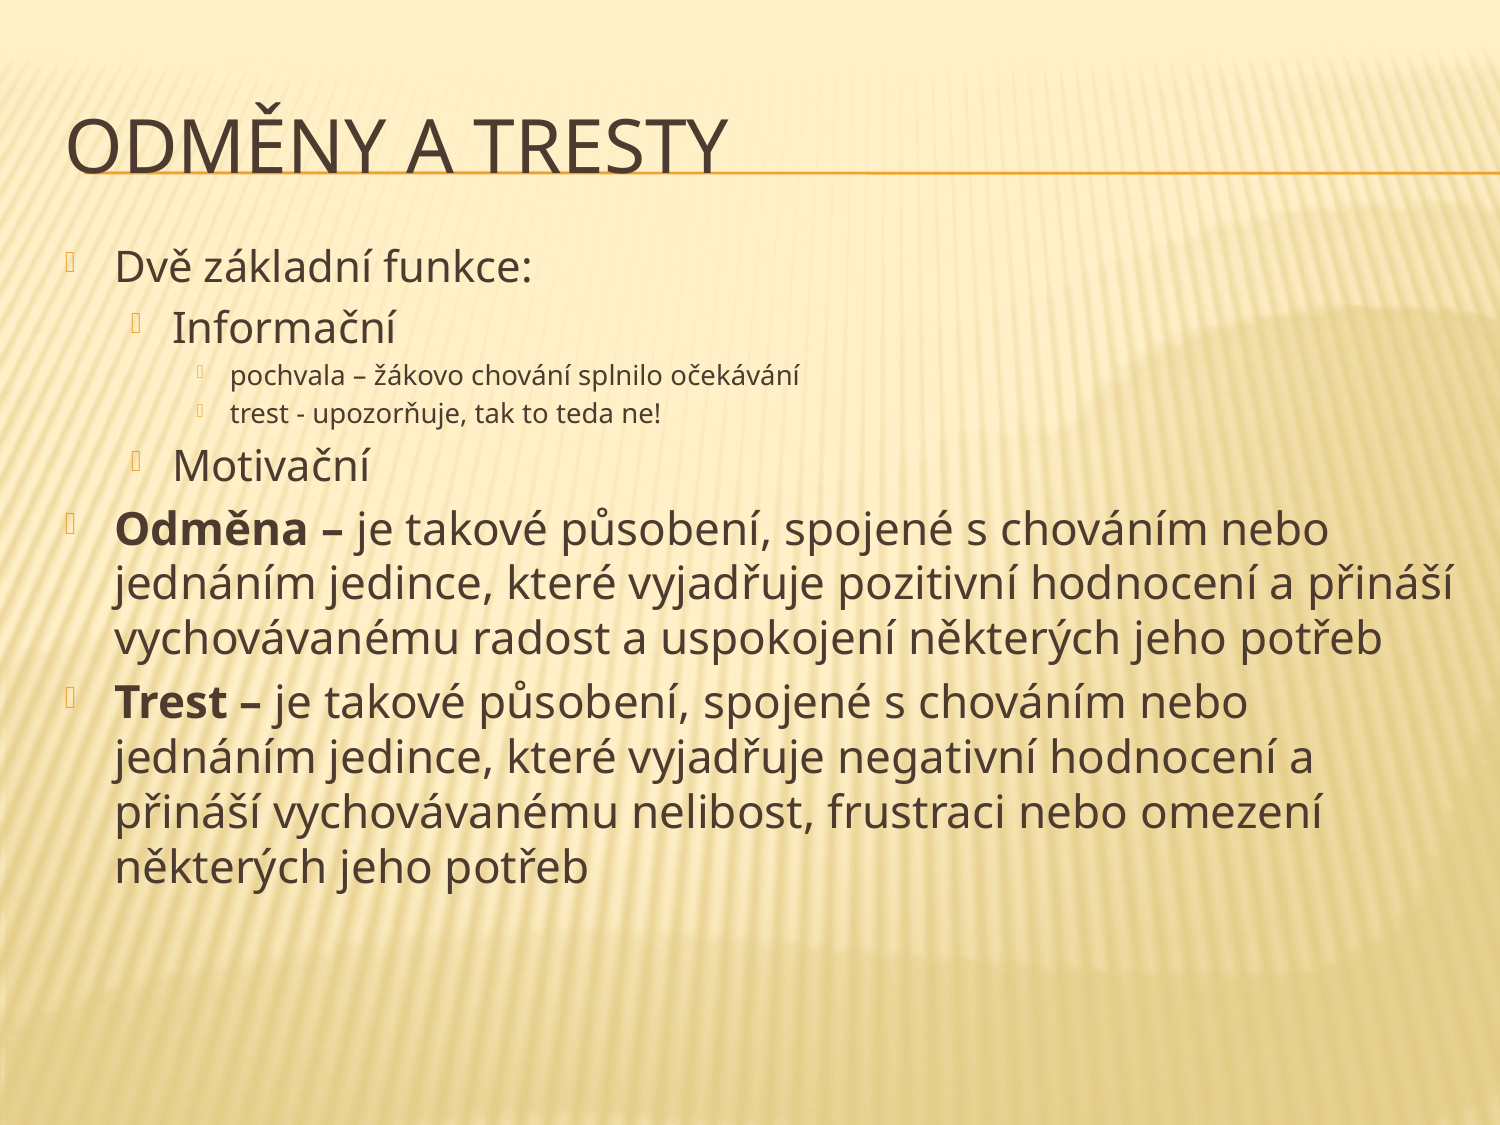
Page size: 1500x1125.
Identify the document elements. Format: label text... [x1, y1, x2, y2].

title Odměny a tresty [50, 75, 1475, 213]
list Dvě základní funkce: Informační pochvala – žákovo chování splnilo očekávání trest - upozorňuje, tak to teda ne! Motivační Odměna – je takové působení, spojené s chováním nebo jednáním jedince, které vyjadřuje pozitivní hodnocení a přináší vychovávanému radost a uspokojení některých jeho potřeb Trest – je takové působení, spojené s chováním nebo jednáním jedince, které vyjadřuje negativní hodnocení a přináší vychovávanému nelibost, frustraci nebo omezení některých jeho potřeb [50, 231, 1475, 998]
